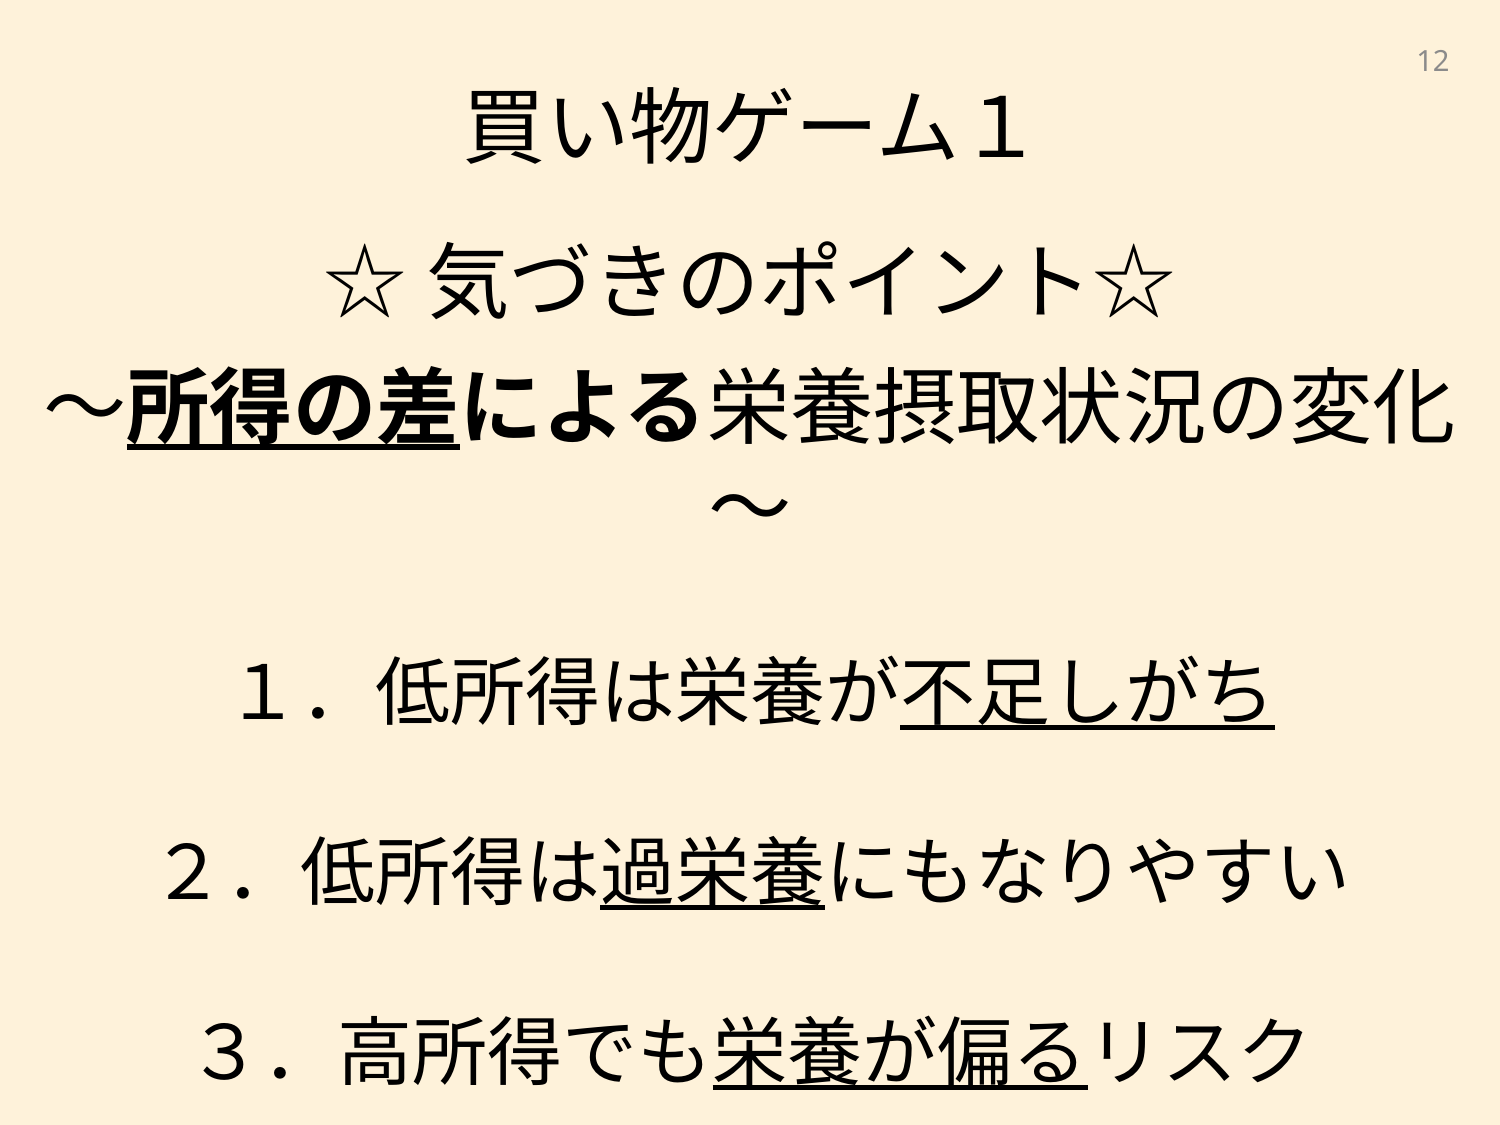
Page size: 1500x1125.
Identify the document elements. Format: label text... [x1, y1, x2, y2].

slide_number 12 [1104, 42, 1450, 88]
text_box ☆気づきのポイント☆ ～所得の差による栄養摂取状況の変化～ １．低所得は栄養が不足しがち ２．低所得は過栄養にもなりやすい ３．高所得でも栄養が偏るリスク [0, 221, 1500, 1125]
text_box 買い物ゲーム１ [6, 66, 1500, 168]
